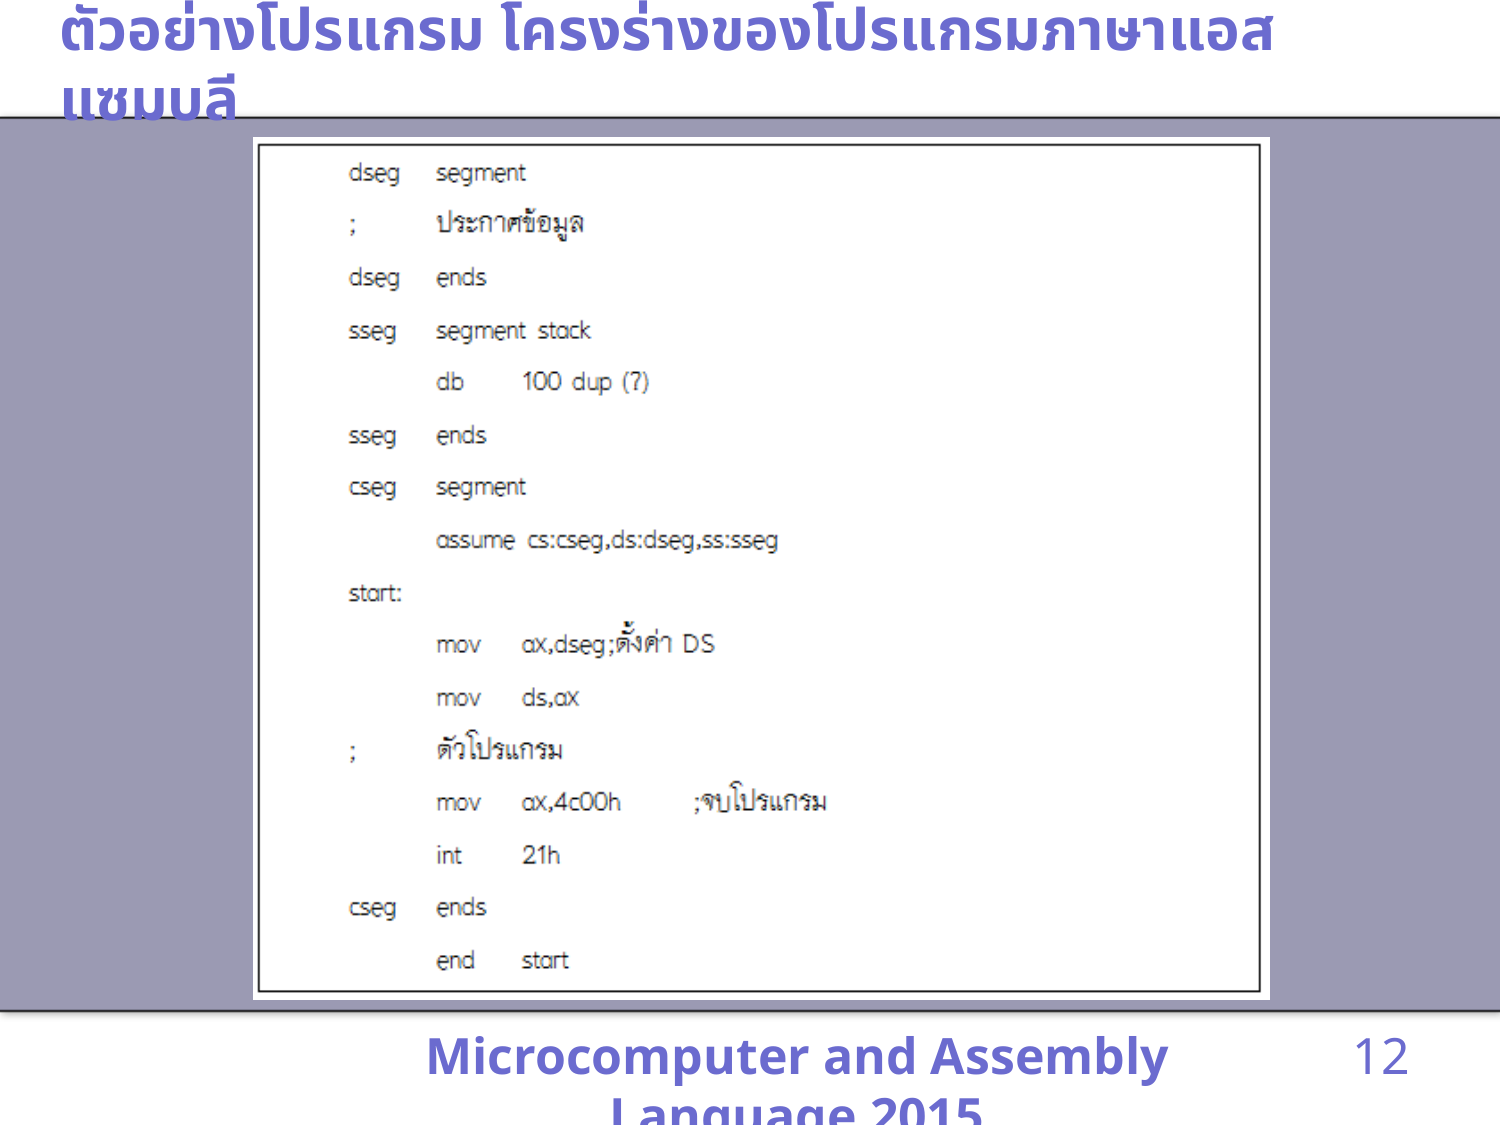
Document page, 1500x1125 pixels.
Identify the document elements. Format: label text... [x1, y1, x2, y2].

title ตัวอย่างโปรแกรม โครงร่างของโปรแกรมภาษาแอสแซมบลี [44, 12, 1395, 113]
picture [0, 0, 1500, 1125]
slide_number 12 [1074, 1017, 1425, 1096]
footer Microcomputer and Assembly Language 2015 [407, 1017, 1074, 1096]
